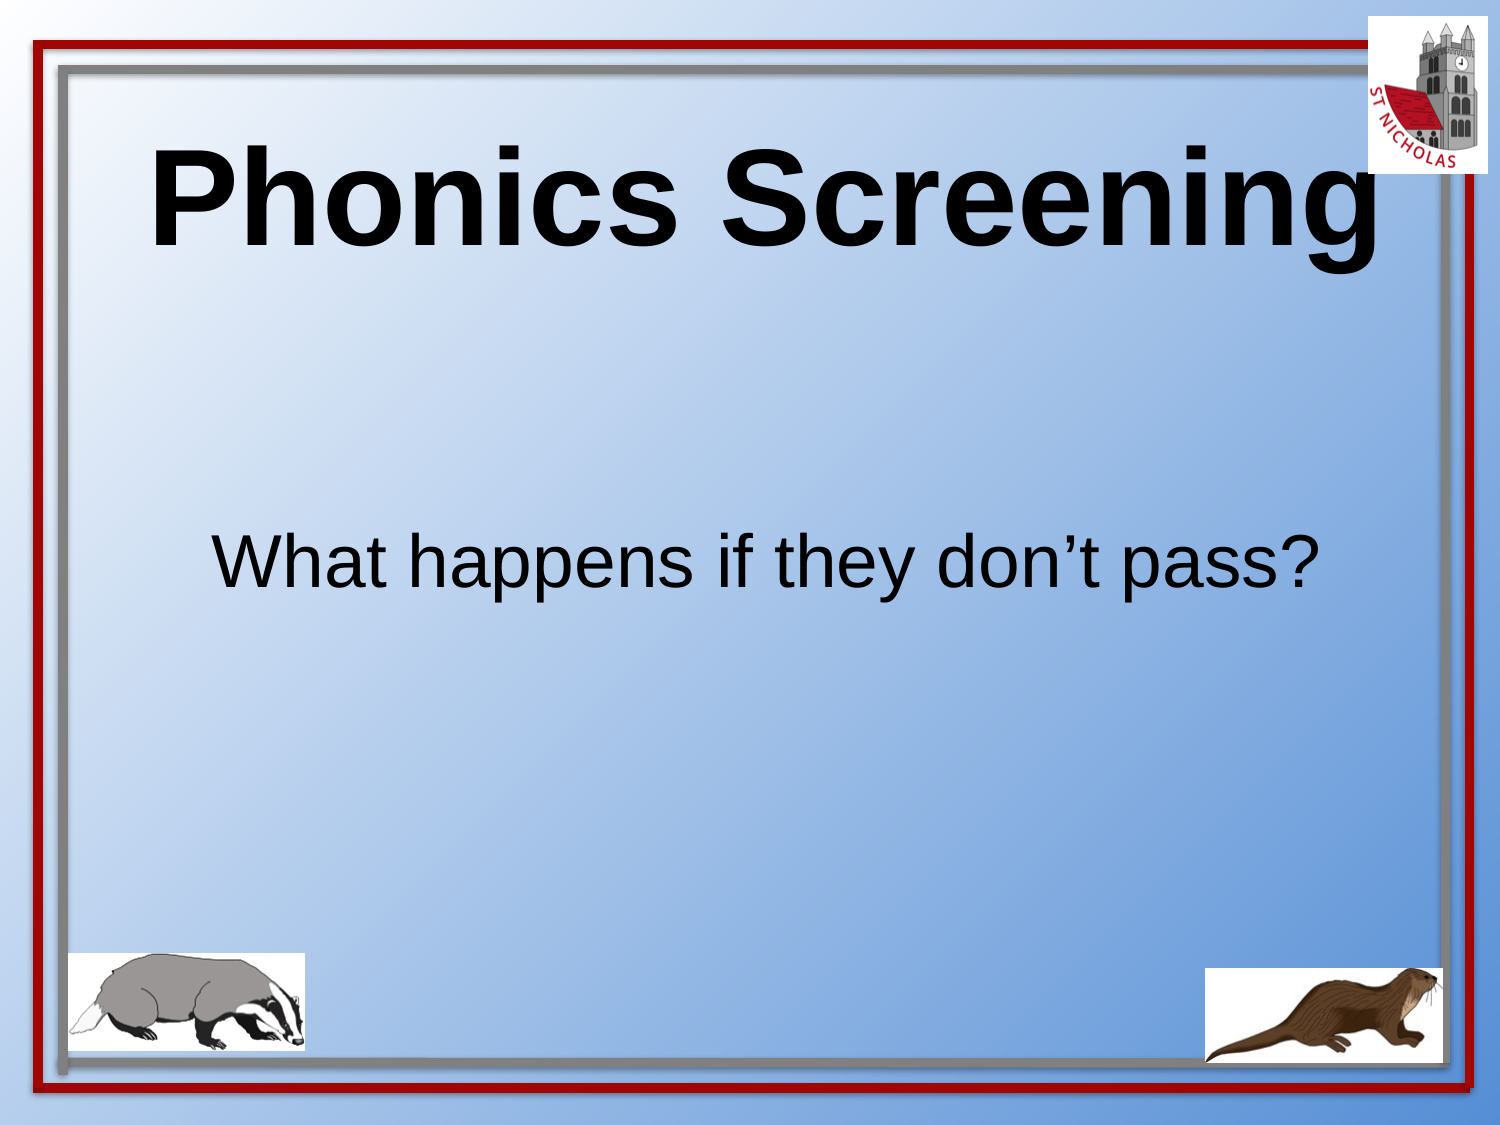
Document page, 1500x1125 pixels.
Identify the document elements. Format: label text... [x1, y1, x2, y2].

picture [1367, 16, 1489, 175]
title Phonics Screening [83, 92, 1436, 288]
picture [67, 953, 305, 1052]
text_box What happens if they don’t pass? [197, 504, 1336, 610]
picture [1205, 968, 1443, 1063]
